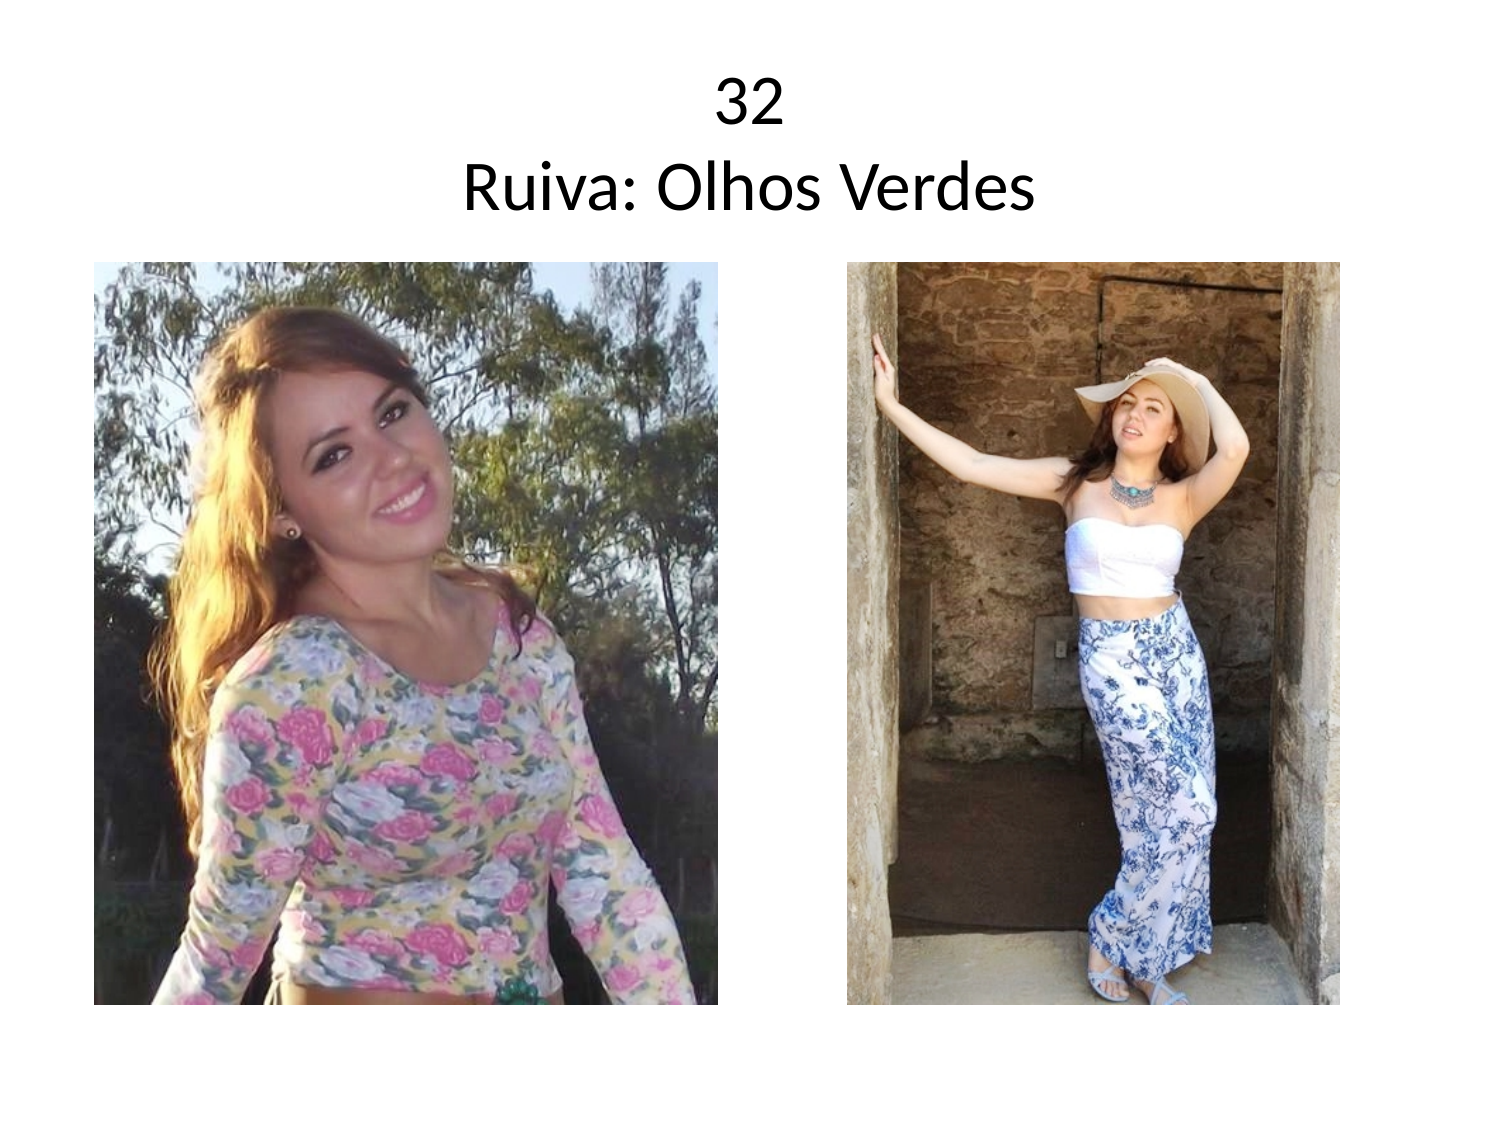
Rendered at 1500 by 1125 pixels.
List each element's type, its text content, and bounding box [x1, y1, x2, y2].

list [94, 262, 718, 1006]
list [847, 262, 1341, 1006]
title 32 Ruiva: Olhos Verdes [75, 45, 1425, 233]
